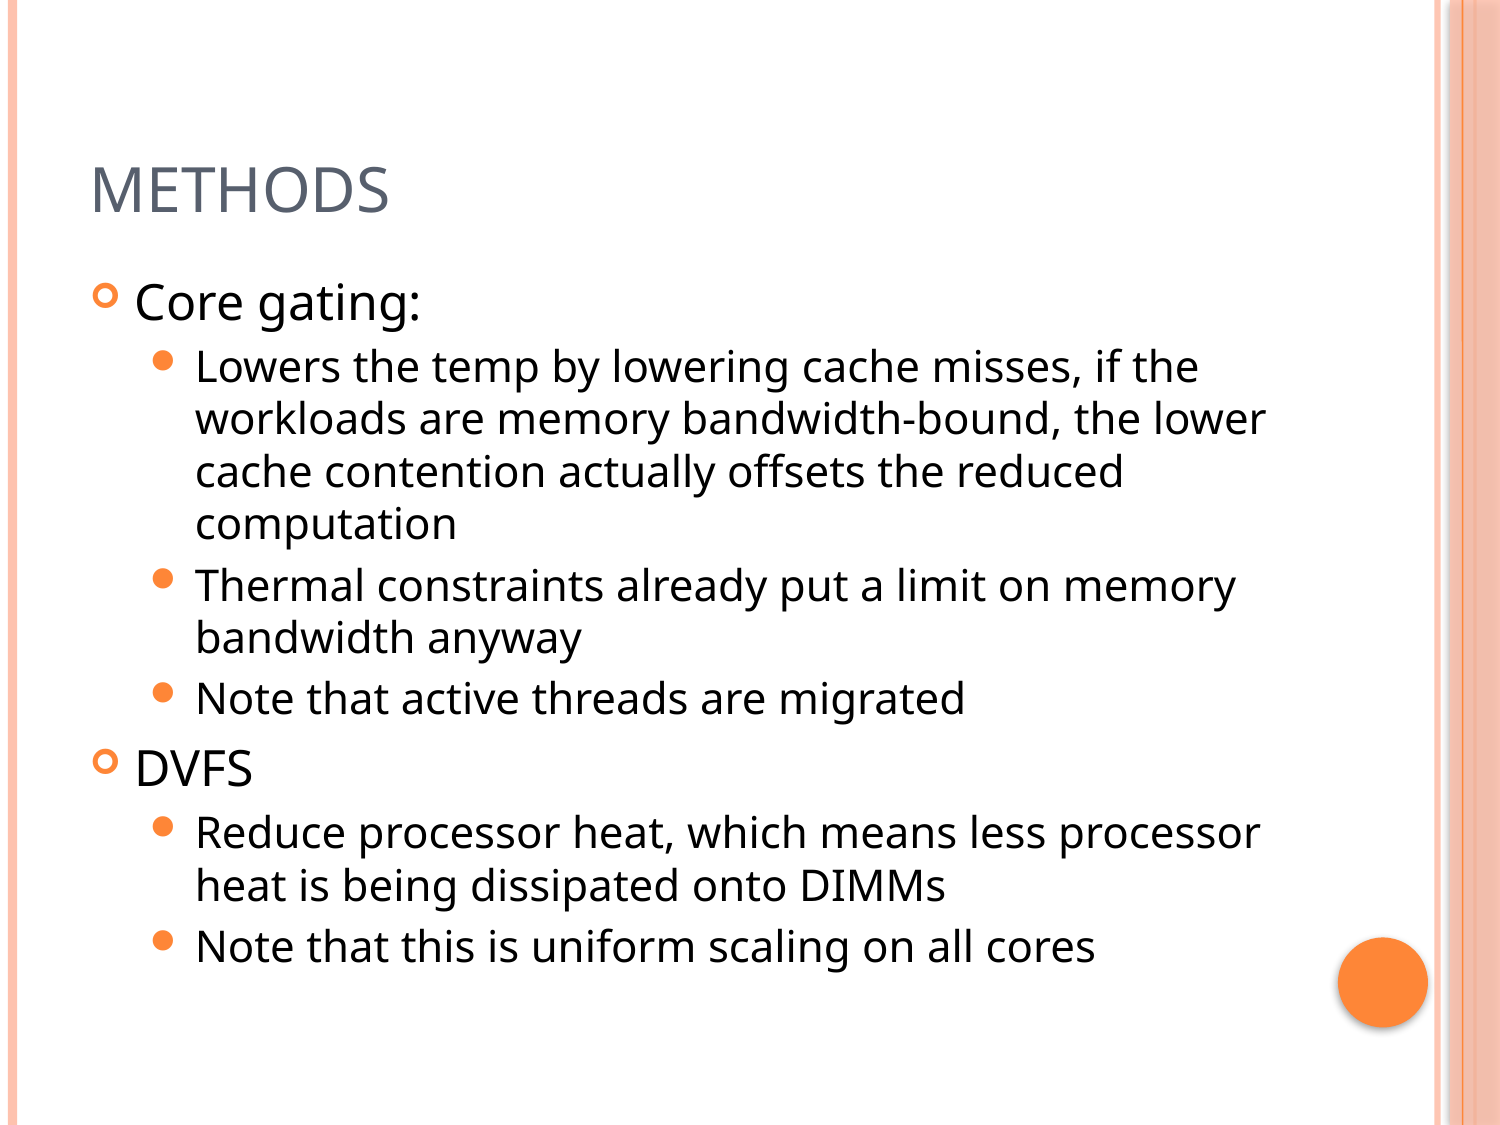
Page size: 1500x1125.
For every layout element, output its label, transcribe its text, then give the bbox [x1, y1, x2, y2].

title Methods [75, 45, 1300, 233]
list Core gating: Lowers the temp by lowering cache misses, if the workloads are memory bandwidth-bound, the lower cache contention actually offsets the reduced computation Thermal constraints already put a limit on memory bandwidth anyway Note that active threads are migrated DVFS Reduce processor heat, which means less processor heat is being dissipated onto DIMMs Note that this is uniform scaling on all cores [75, 262, 1300, 1062]
